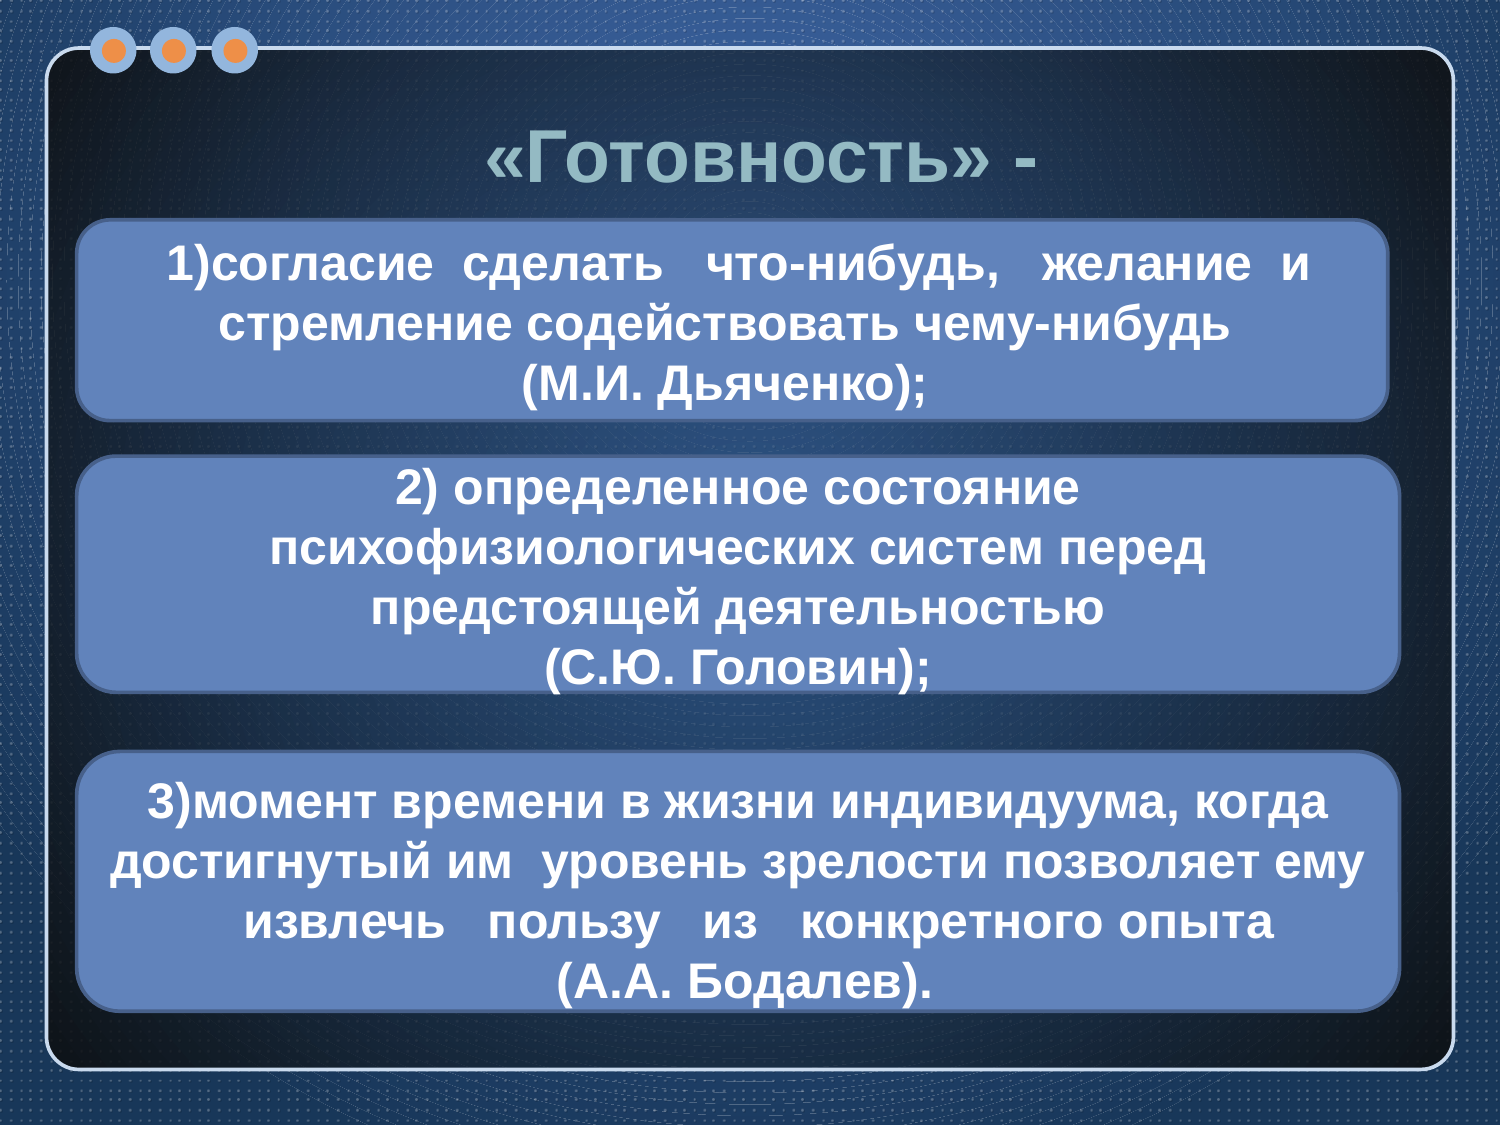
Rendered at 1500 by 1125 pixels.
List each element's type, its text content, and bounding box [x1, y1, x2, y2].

text_box 1)согласие сделать что-нибудь, желание и стремление содействовать чему-нибудь (М.И. Дьяченко); [74, 217, 1390, 423]
title «Готовность» - [82, 75, 1419, 231]
text_box 2) определенное состояние психофизиологических систем перед предстоящей деятельностью (С.Ю. Головин); [74, 454, 1402, 695]
text_box 3)момент времени в жизни индивидуума, когда достигнутый им уровень зрелости позволяет ему извлечь пользу из конкретного опыта (А.А. Бодалев). [74, 749, 1402, 1014]
